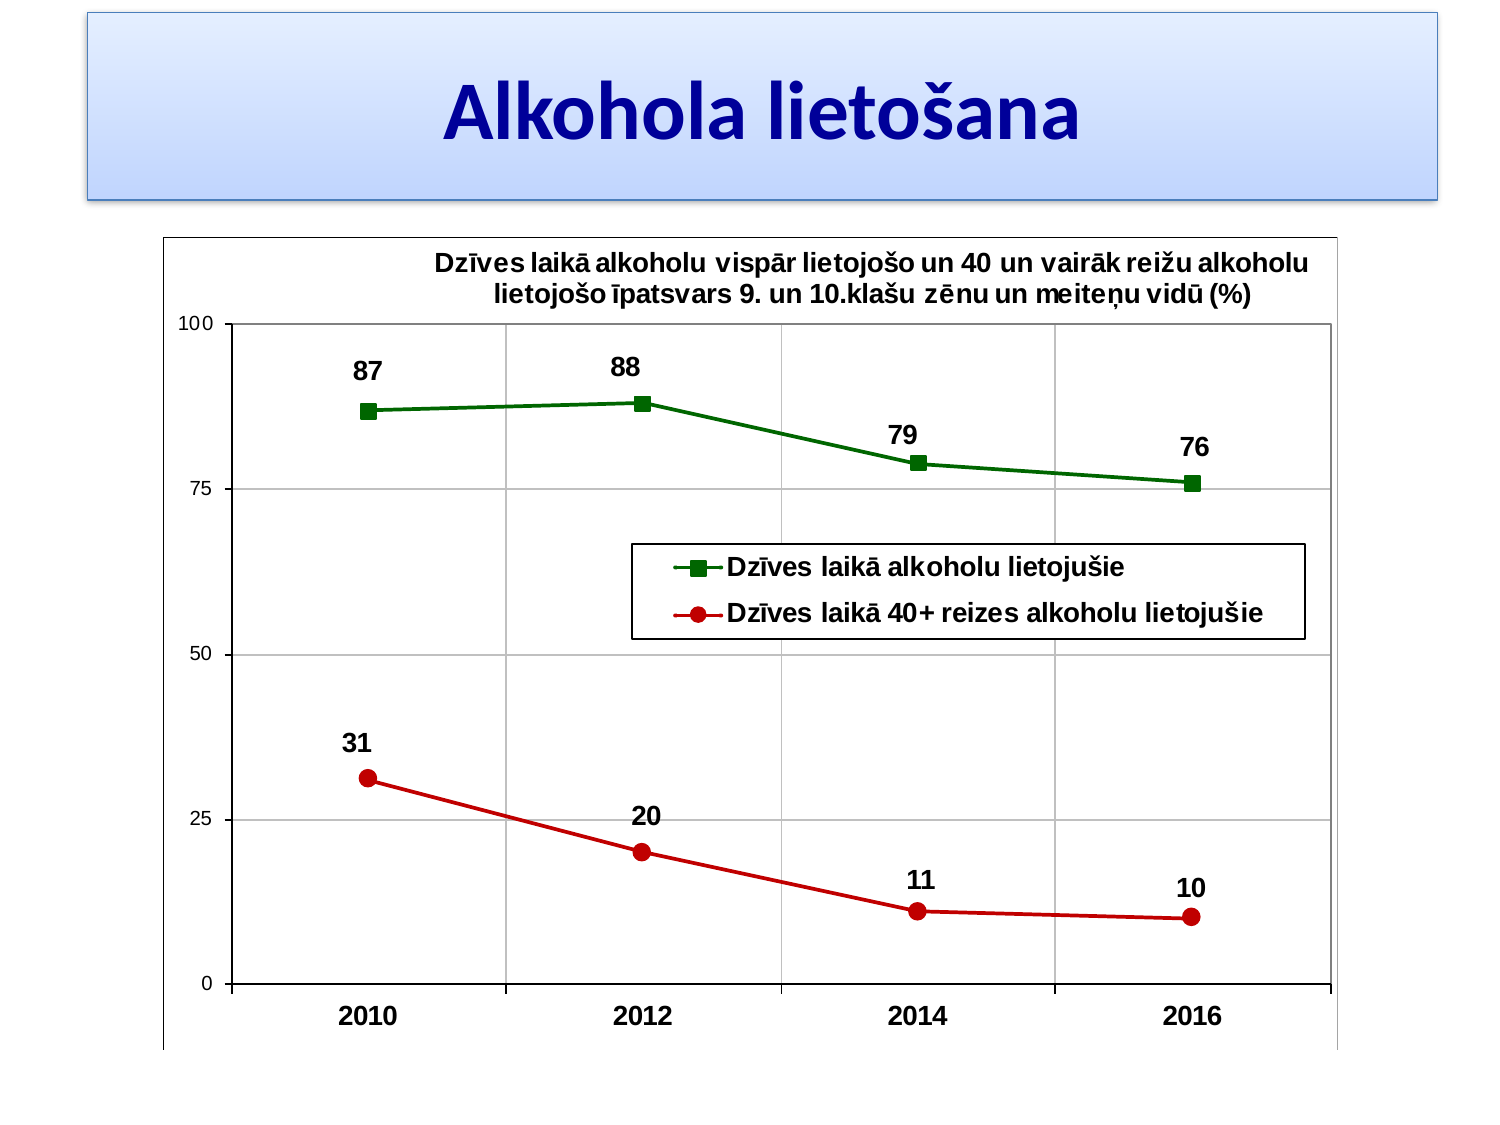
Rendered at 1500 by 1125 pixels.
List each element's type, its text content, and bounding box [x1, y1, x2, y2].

picture [162, 236, 1338, 1051]
title Alkohola lietošana [87, 12, 1438, 201]
